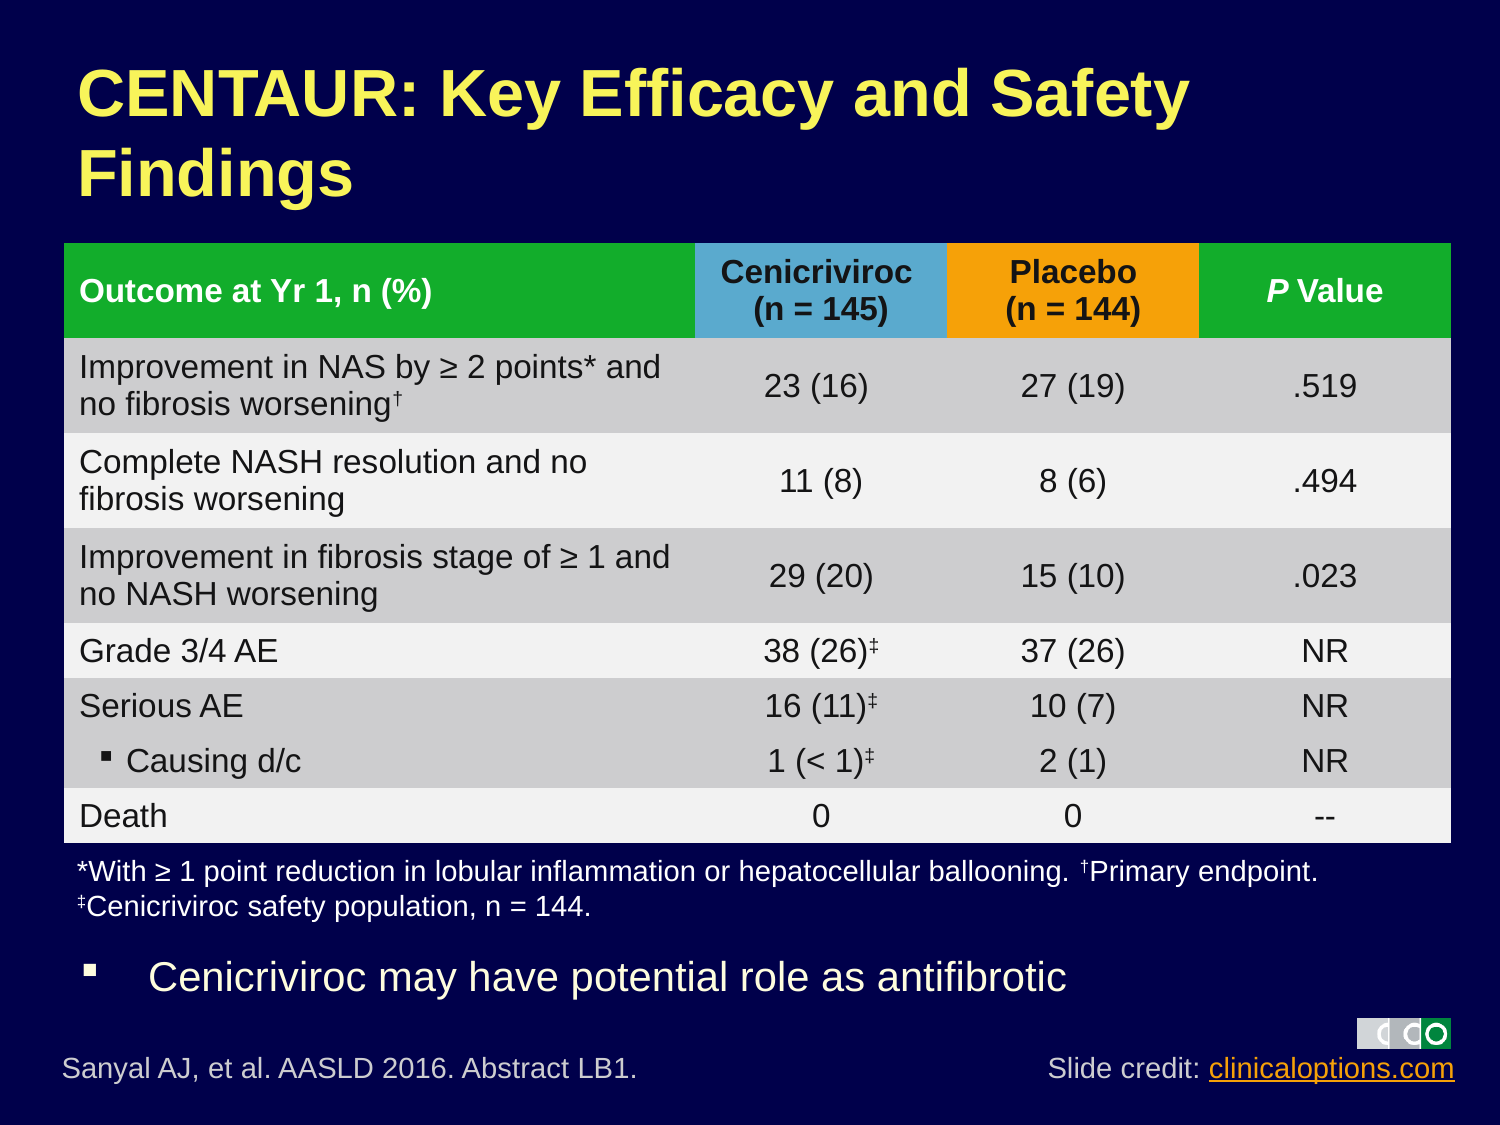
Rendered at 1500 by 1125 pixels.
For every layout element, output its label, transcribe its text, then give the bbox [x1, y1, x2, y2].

table_header Cenicriviroc (n = 145) [695, 243, 947, 338]
table_cell 37 (26) [947, 623, 1199, 678]
table_cell Grade 3/4 AE [64, 623, 695, 678]
table_cell NR [1199, 733, 1451, 788]
text_box Sanyal AJ, et al. AASLD 2016. Abstract LB1. [46, 1042, 1026, 1093]
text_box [1031, 1018, 1471, 1093]
table_cell 38 (26)‡ [695, 623, 947, 678]
table_cell Complete NASH resolution and no fibrosis worsening [64, 433, 695, 528]
text_box *With ≥ 1 point reduction in lobular inflammation or hepatocellular ballooning. †Primary endpoint. ‡Cenicriviroc safety population, n = 144. [62, 844, 1447, 930]
table_cell Causing d/c [64, 733, 695, 788]
table_cell 1 (< 1)‡ [695, 733, 947, 788]
table_header P Value [1199, 243, 1451, 338]
table_cell Death [64, 788, 695, 843]
table_cell 23 (16) [695, 338, 947, 433]
table_cell 8 (6) [947, 433, 1199, 528]
table_cell .494 [1199, 433, 1451, 528]
table_cell 29 (20) [695, 528, 947, 623]
list Cenicriviroc may have potential role as antifibrotic [65, 948, 1451, 1034]
table_cell NR [1199, 678, 1451, 733]
table_cell Improvement in NAS by ≥ 2 points* and no fibrosis worsening† [64, 338, 695, 433]
table_header Outcome at Yr 1, n (%) [64, 243, 695, 338]
table_cell 2 (1) [947, 733, 1199, 788]
table_cell 0 [947, 788, 1199, 843]
table_cell .023 [1199, 528, 1451, 623]
table_cell Serious AE [64, 678, 695, 733]
table_cell 0 [695, 788, 947, 843]
table_cell Improvement in fibrosis stage of ≥ 1 and no NASH worsening [64, 528, 695, 623]
table_cell 15 (10) [947, 528, 1199, 623]
table_cell 27 (19) [947, 338, 1199, 433]
title CENTAUR: Key Efficacy and Safety Findings [62, 39, 1447, 220]
table_cell 11 (8) [695, 433, 947, 528]
table_cell 16 (11)‡ [695, 678, 947, 733]
table_header Placebo (n = 144) [947, 243, 1199, 338]
table_cell -- [1199, 788, 1451, 843]
table_cell 10 (7) [947, 678, 1199, 733]
table_cell .519 [1199, 338, 1451, 433]
table_cell NR [1199, 623, 1451, 678]
